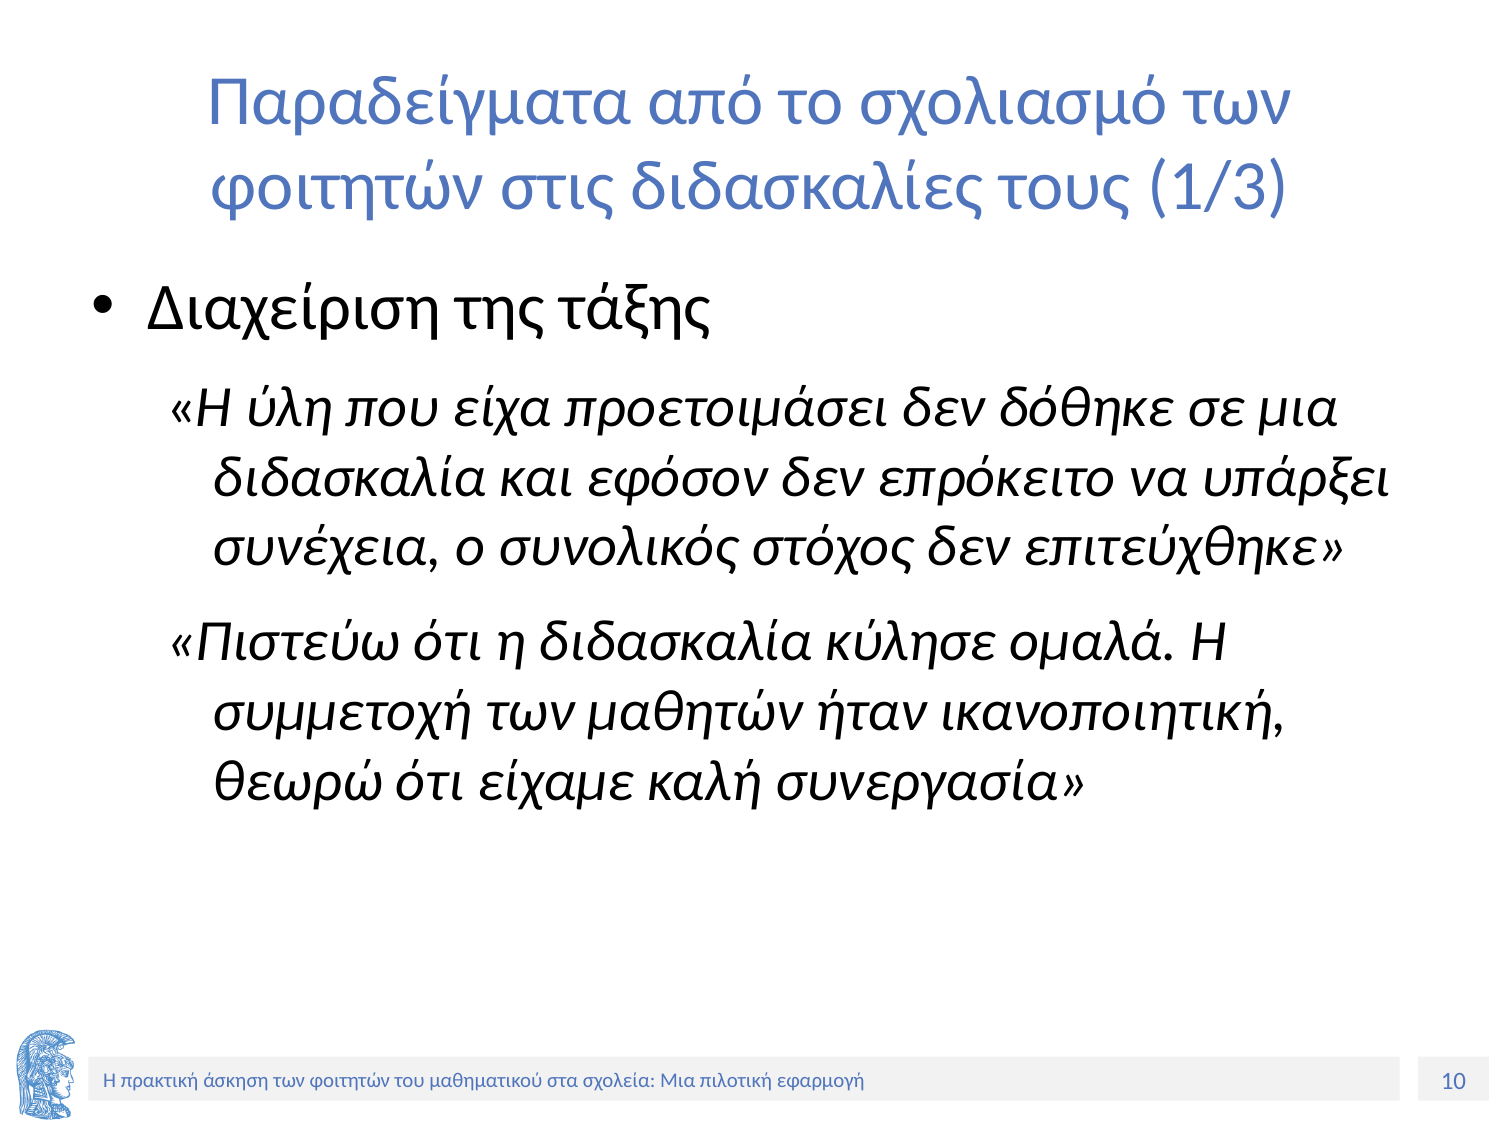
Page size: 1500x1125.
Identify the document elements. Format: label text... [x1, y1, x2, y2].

picture [9, 1026, 81, 1120]
title Παραδείγματα από το σχολιασμό των φοιτητών στις διδασκαλίες τους (1/3) [75, 45, 1425, 233]
list Διαχείριση της τάξης «Η ύλη που είχα προετοιμάσει δεν δόθηκε σε μια διδασκαλία και εφόσον δεν επρόκειτο να υπάρξει συνέχεια, ο συνολικός στόχος δεν επιτεύχθηκε» «Πιστεύω ότι η διδασκαλία κύλησε ομαλά. Η συμμετοχή των μαθητών ήταν ικανοποιητική, θεωρώ ότι είχαμε καλή συνεργασία» [76, 255, 1427, 998]
